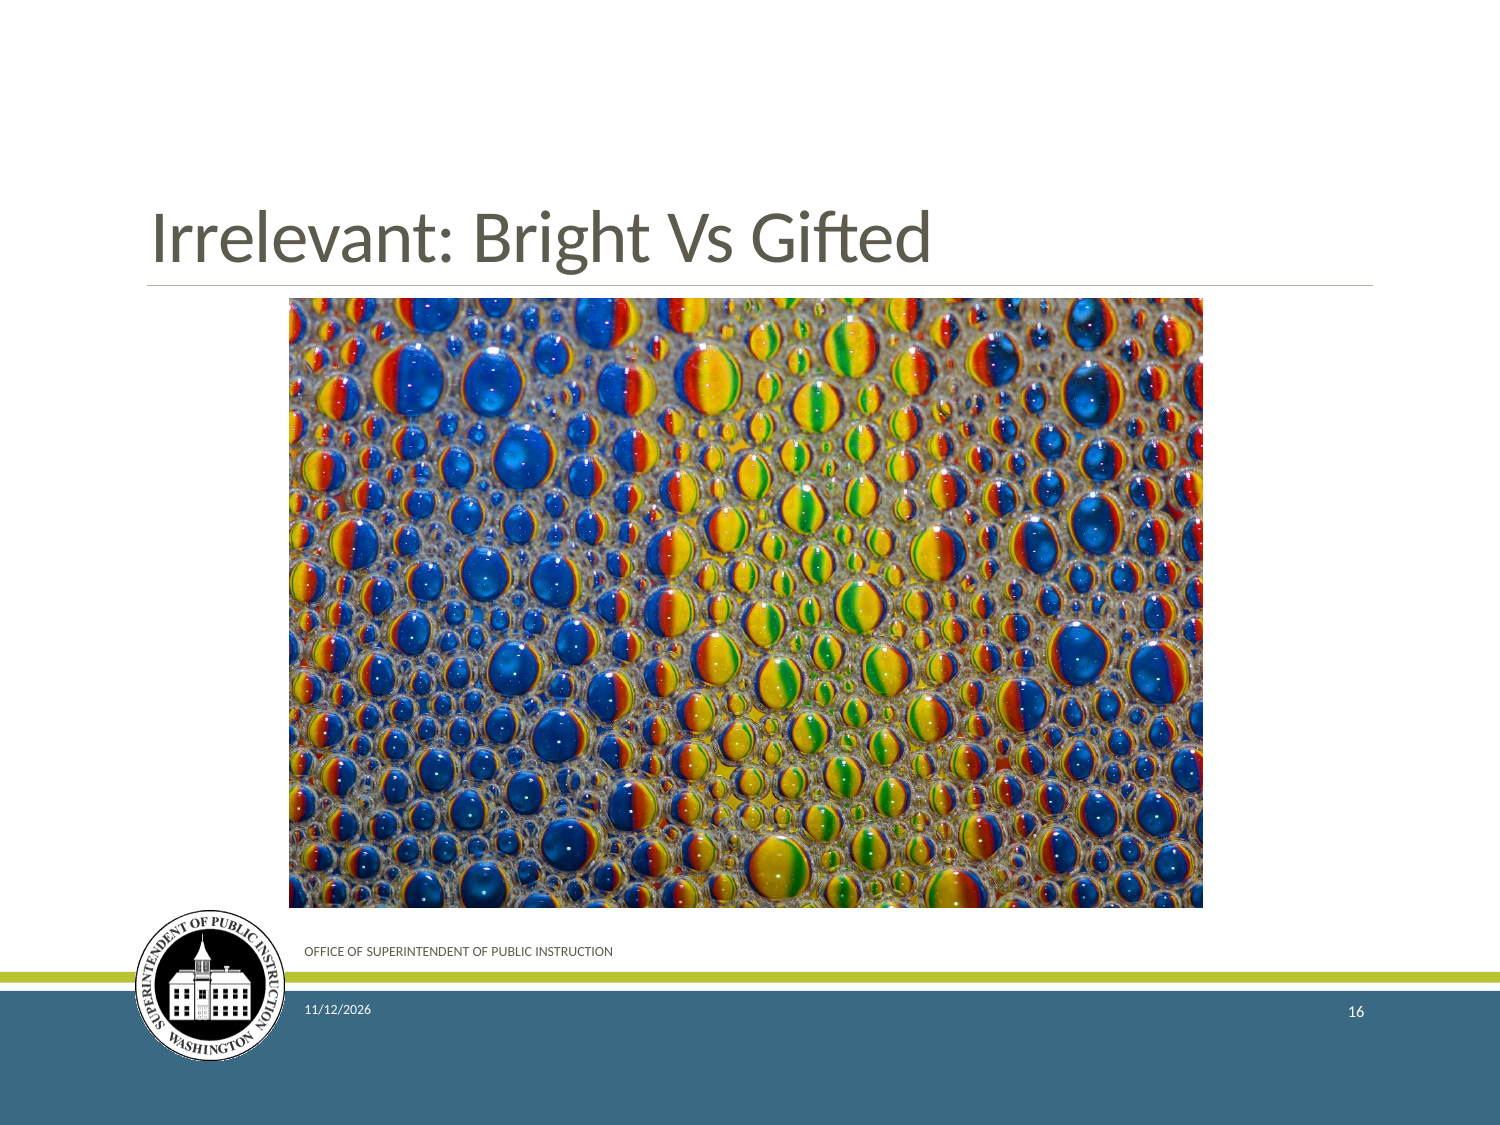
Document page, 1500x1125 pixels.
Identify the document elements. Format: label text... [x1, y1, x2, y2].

picture [288, 297, 1204, 908]
footer OFFICE OF SUPERINTENDENT OF PUBLIC INSTRUCTION [289, 921, 883, 981]
picture [135, 910, 285, 1061]
slide_number 16 [1218, 980, 1380, 1041]
title Irrelevant: Bright Vs Gifted [135, 47, 1373, 285]
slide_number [289, 981, 594, 1041]
